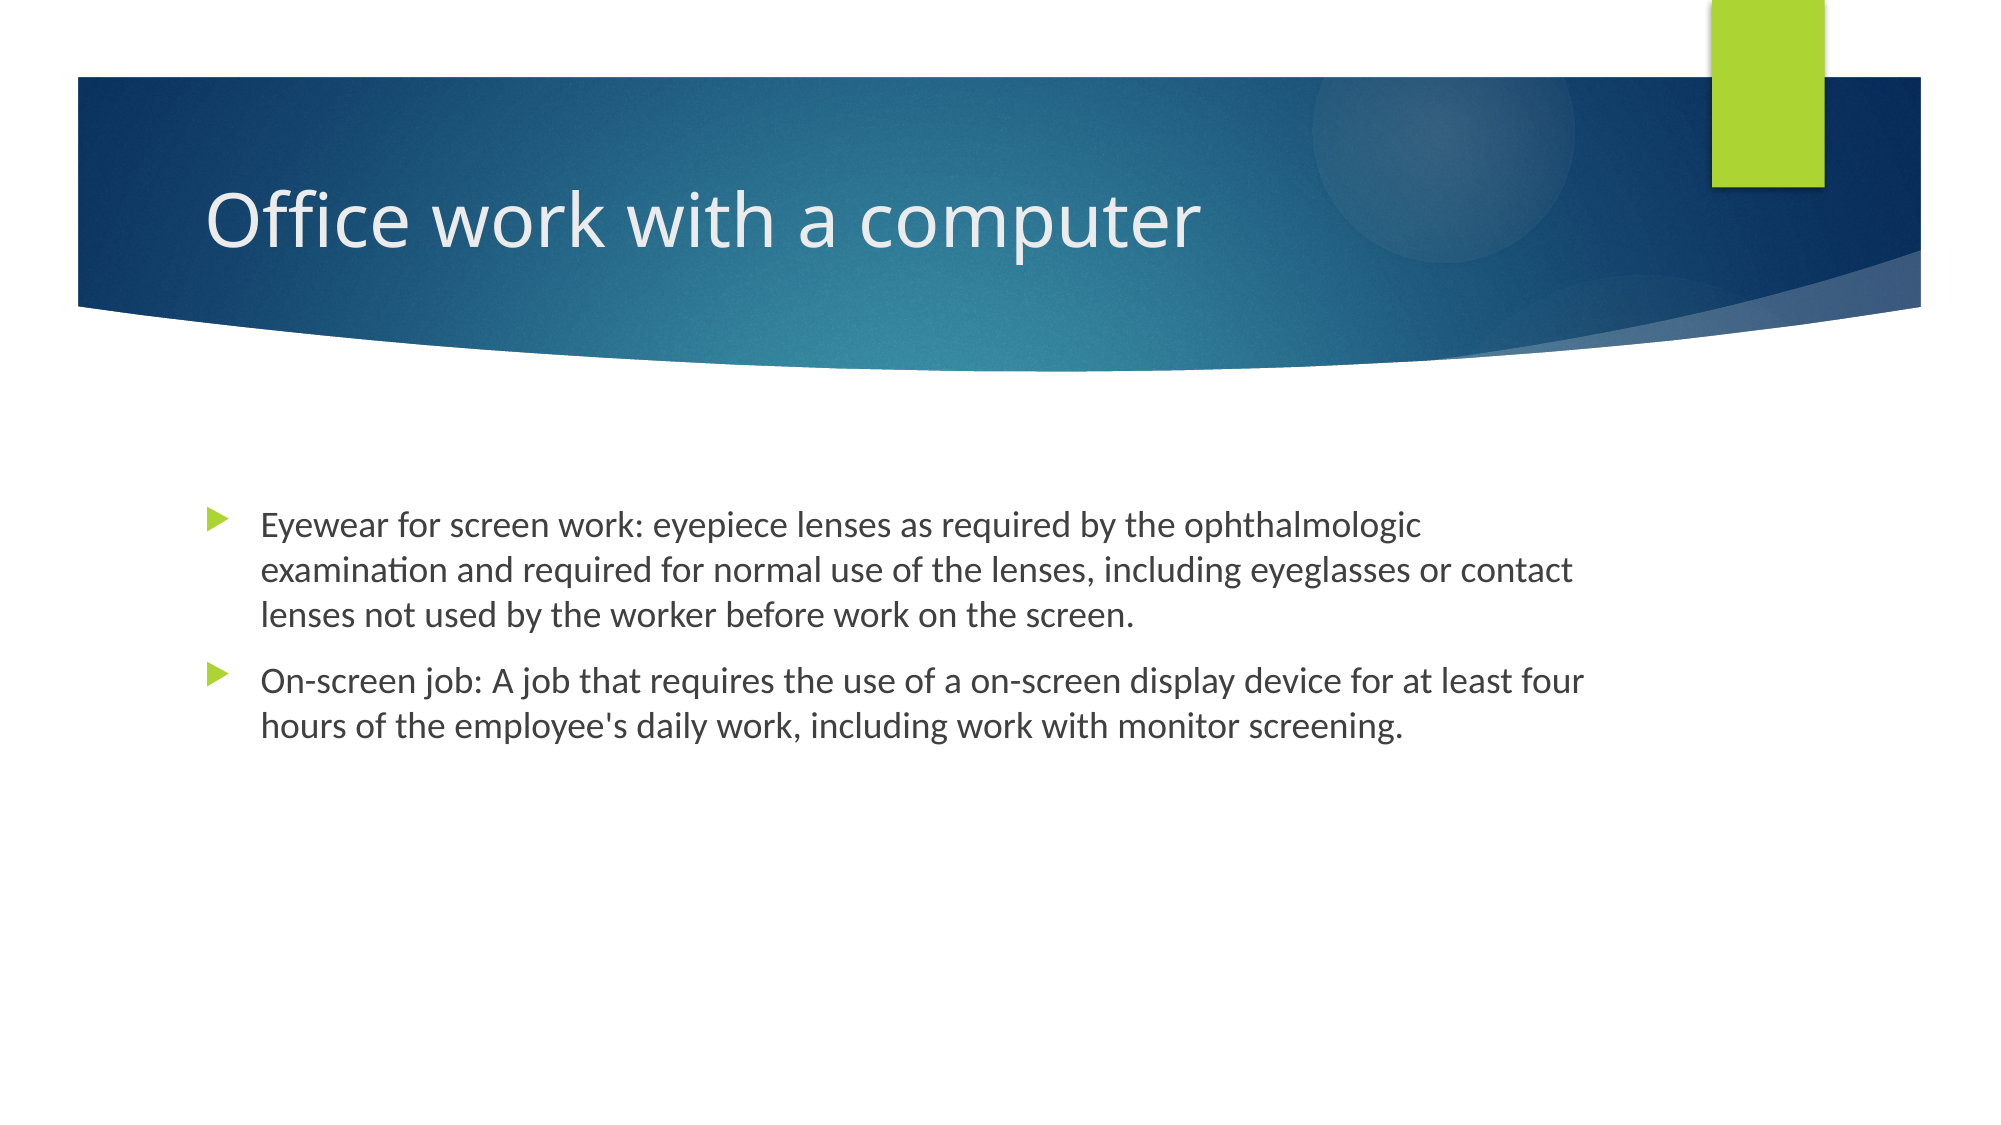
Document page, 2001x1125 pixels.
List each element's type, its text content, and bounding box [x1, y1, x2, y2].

title Office work with a computer [189, 159, 1627, 276]
list Eyewear for screen work: eyepiece lenses as required by the ophthalmologic examination and required for normal use of the lenses, including eyeglasses or contact lenses not used by the worker before work on the screen. On-screen job: A job that requires the use of a on-screen display device for at least four hours of the employee's daily work, including work with monitor screening. [189, 427, 1627, 988]
